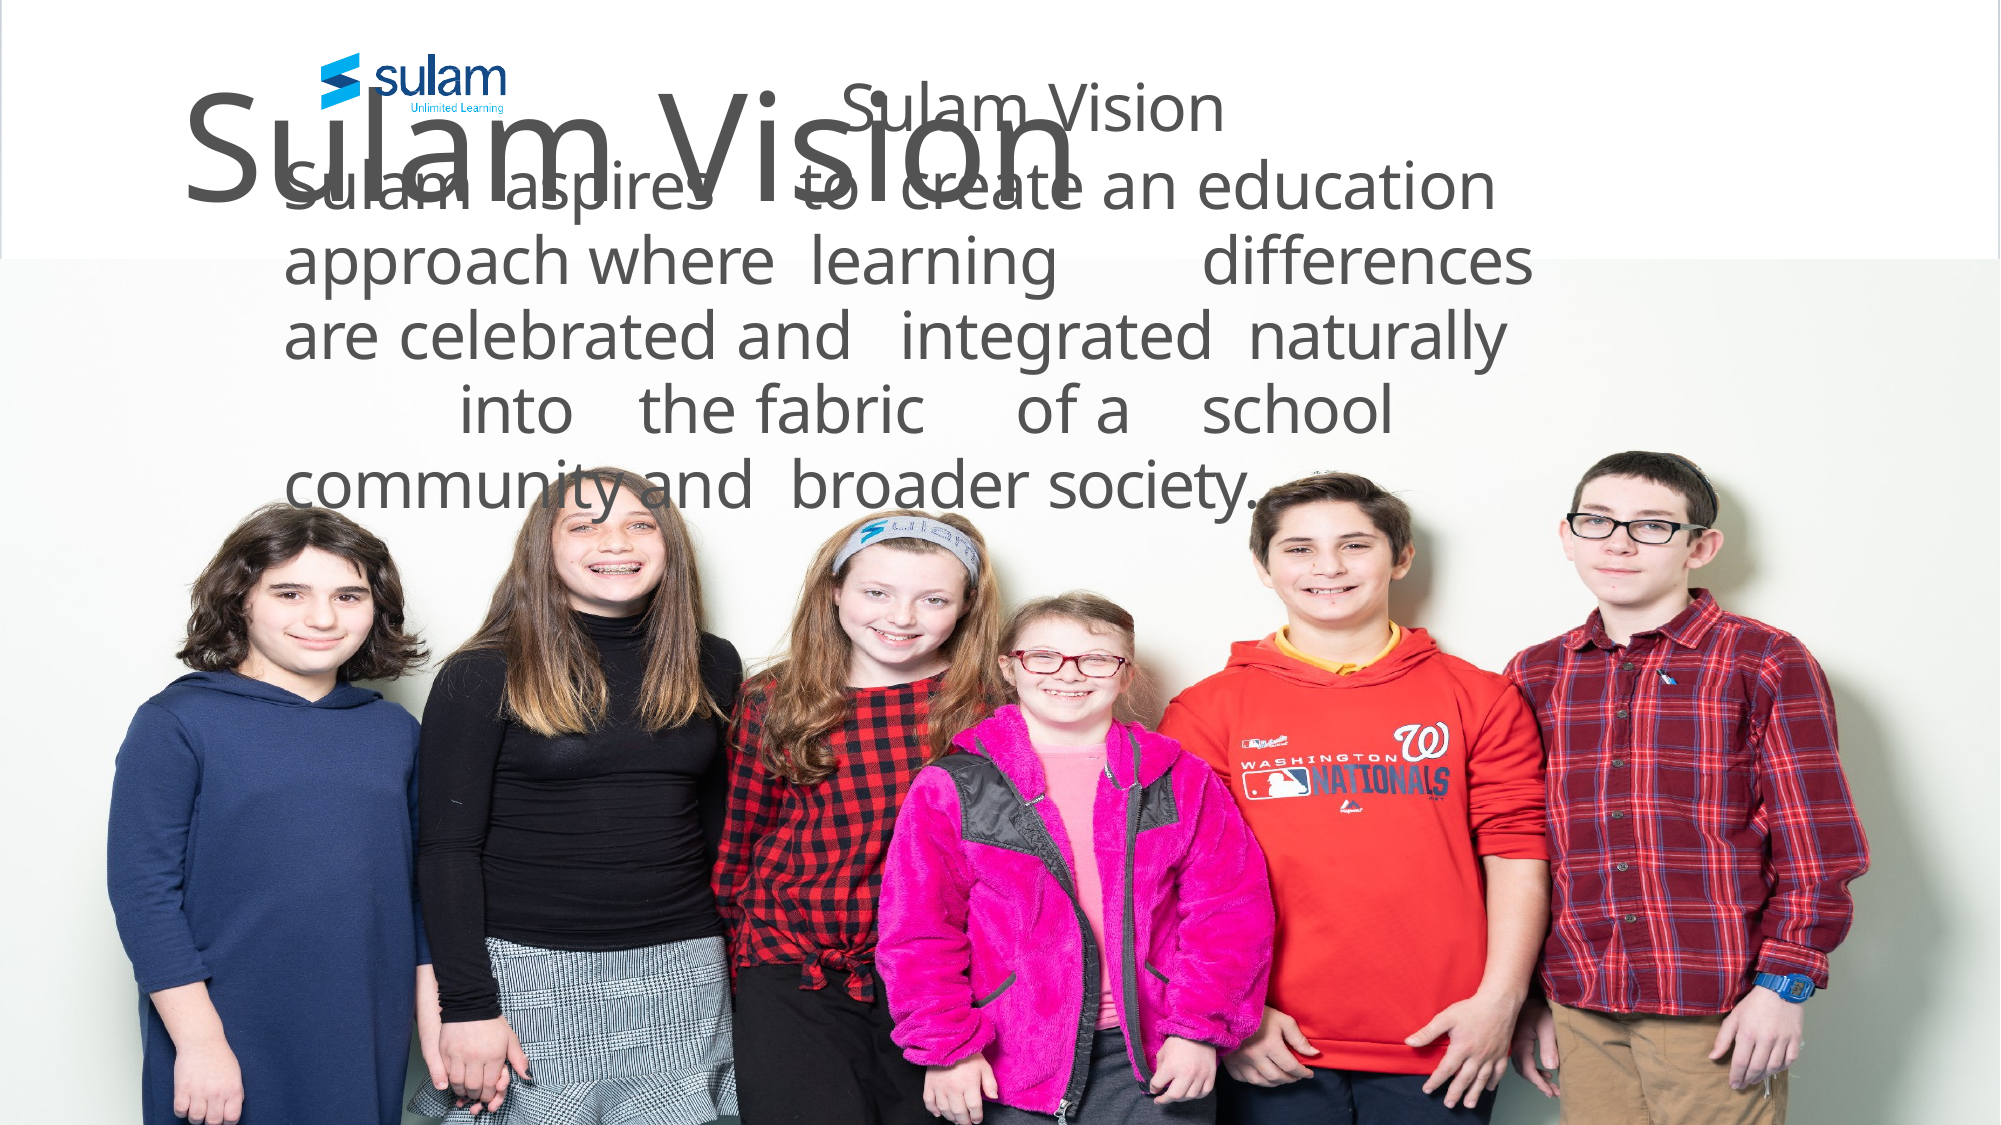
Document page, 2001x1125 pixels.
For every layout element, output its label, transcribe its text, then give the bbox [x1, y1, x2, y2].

text_box [321, 81, 360, 110]
text_box [321, 52, 360, 82]
picture [0, 0, 2000, 1125]
text_box [400, 66, 425, 96]
text_box [465, 65, 506, 96]
text_box [411, 103, 503, 114]
text_box Sulam Vision Sulam aspires to create an education approach where learning differences are celebrated and integrated naturally into the fabric of a school community and broader society. [282, 65, 1678, 522]
text_box [322, 74, 360, 88]
text_box [437, 65, 462, 97]
text_box [375, 65, 398, 97]
title Sulam Vision [181, 51, 1819, 233]
